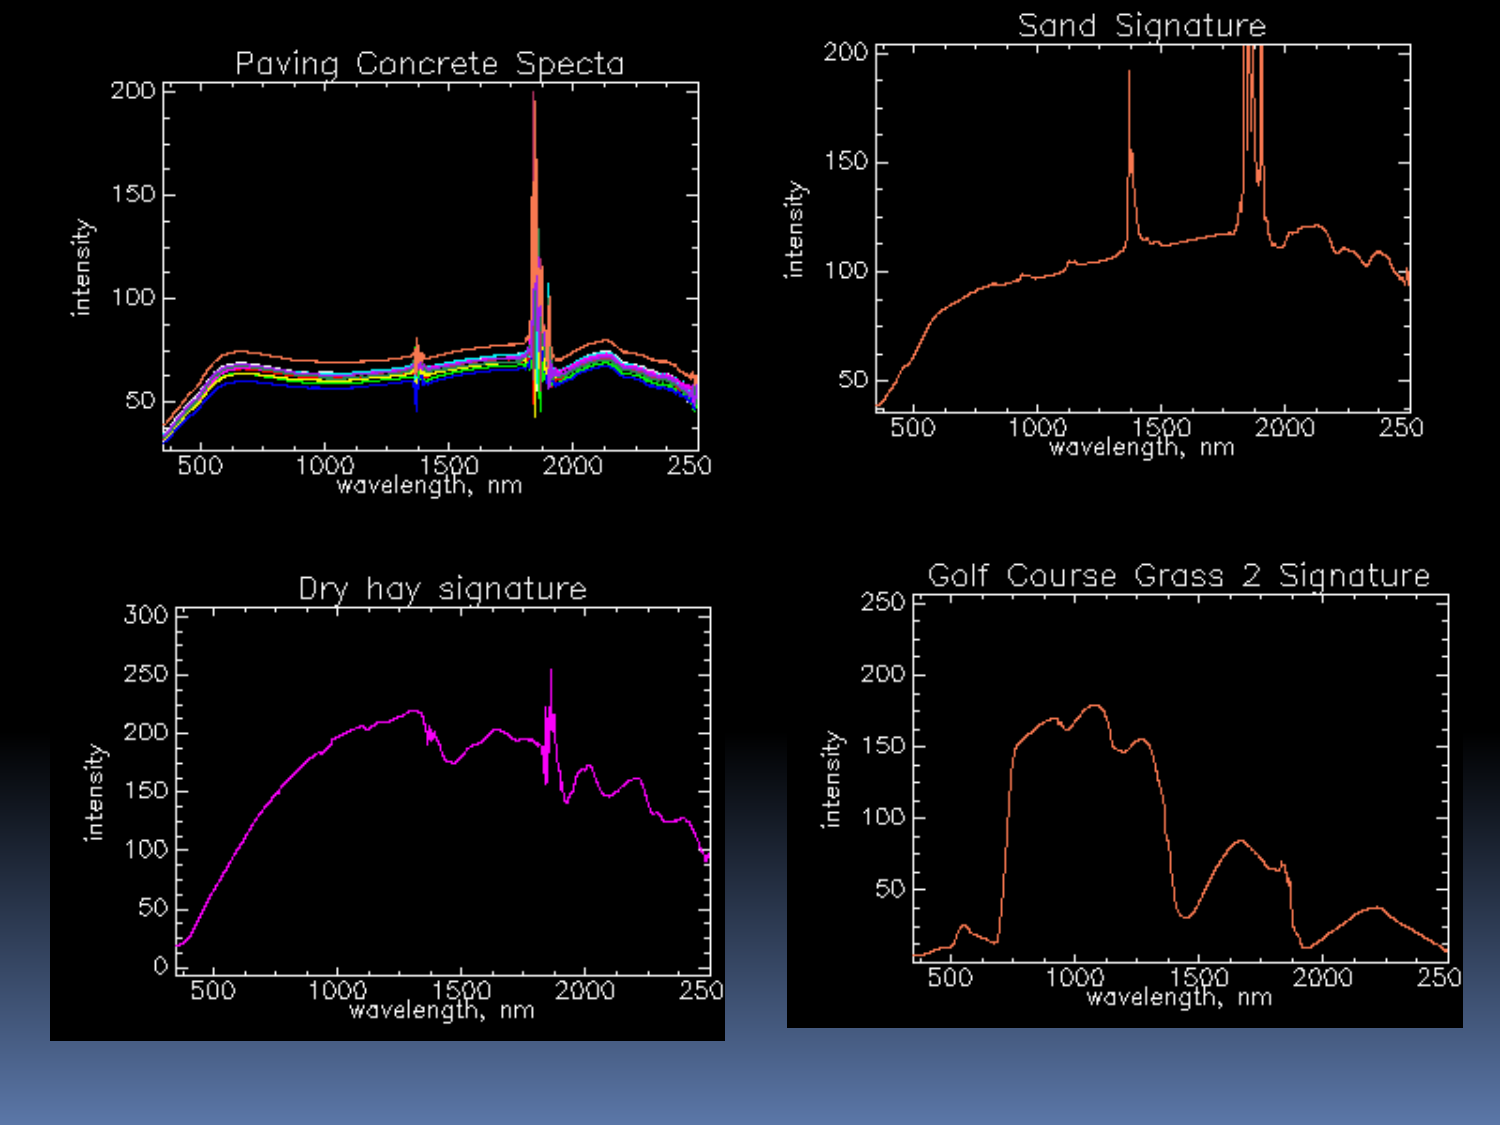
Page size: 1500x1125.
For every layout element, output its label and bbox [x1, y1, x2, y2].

picture [36, 36, 713, 516]
picture [49, 561, 726, 1041]
picture [786, 549, 1463, 1029]
picture [749, 0, 1426, 479]
